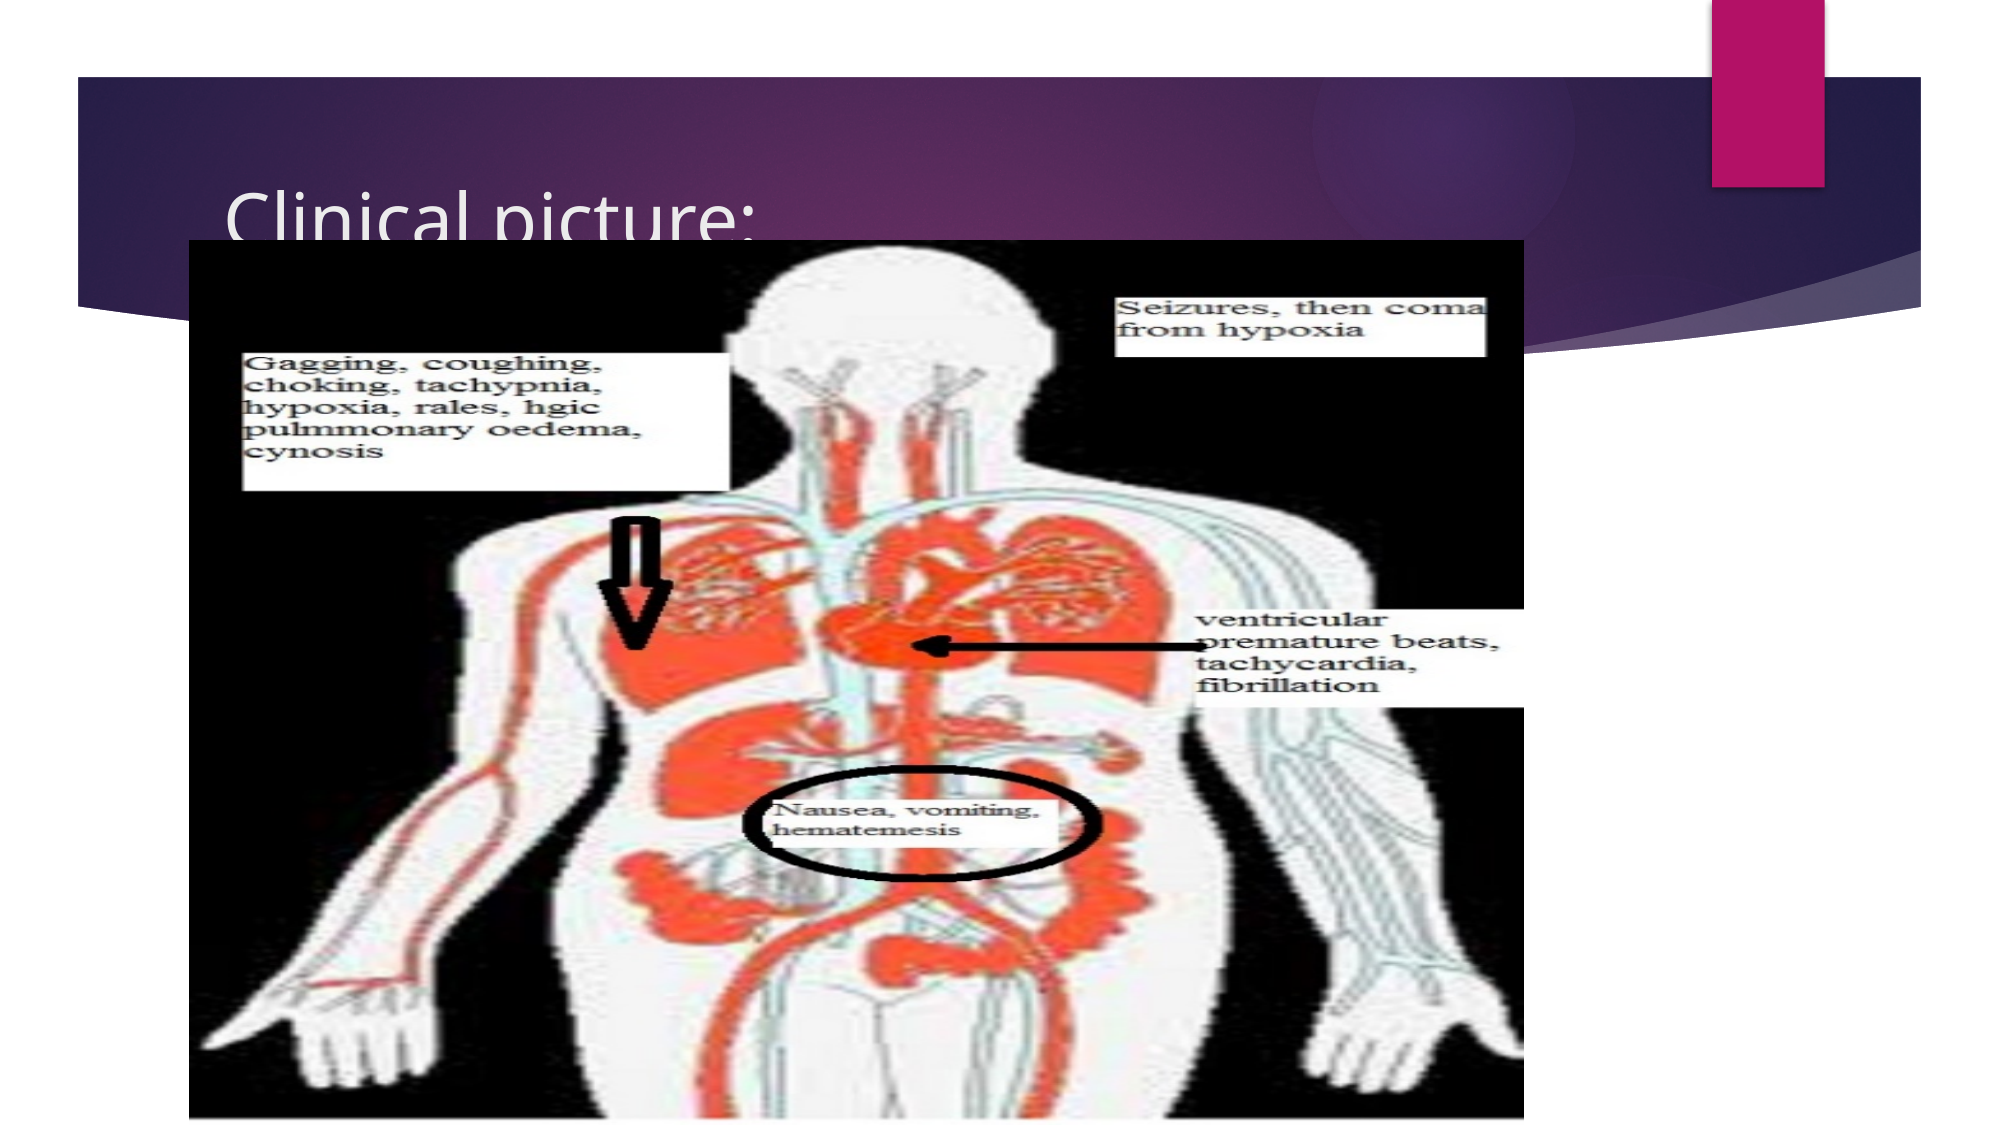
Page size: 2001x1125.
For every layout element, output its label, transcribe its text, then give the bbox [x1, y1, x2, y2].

title Clinical picture: [189, 159, 1627, 276]
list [189, 240, 1524, 1125]
